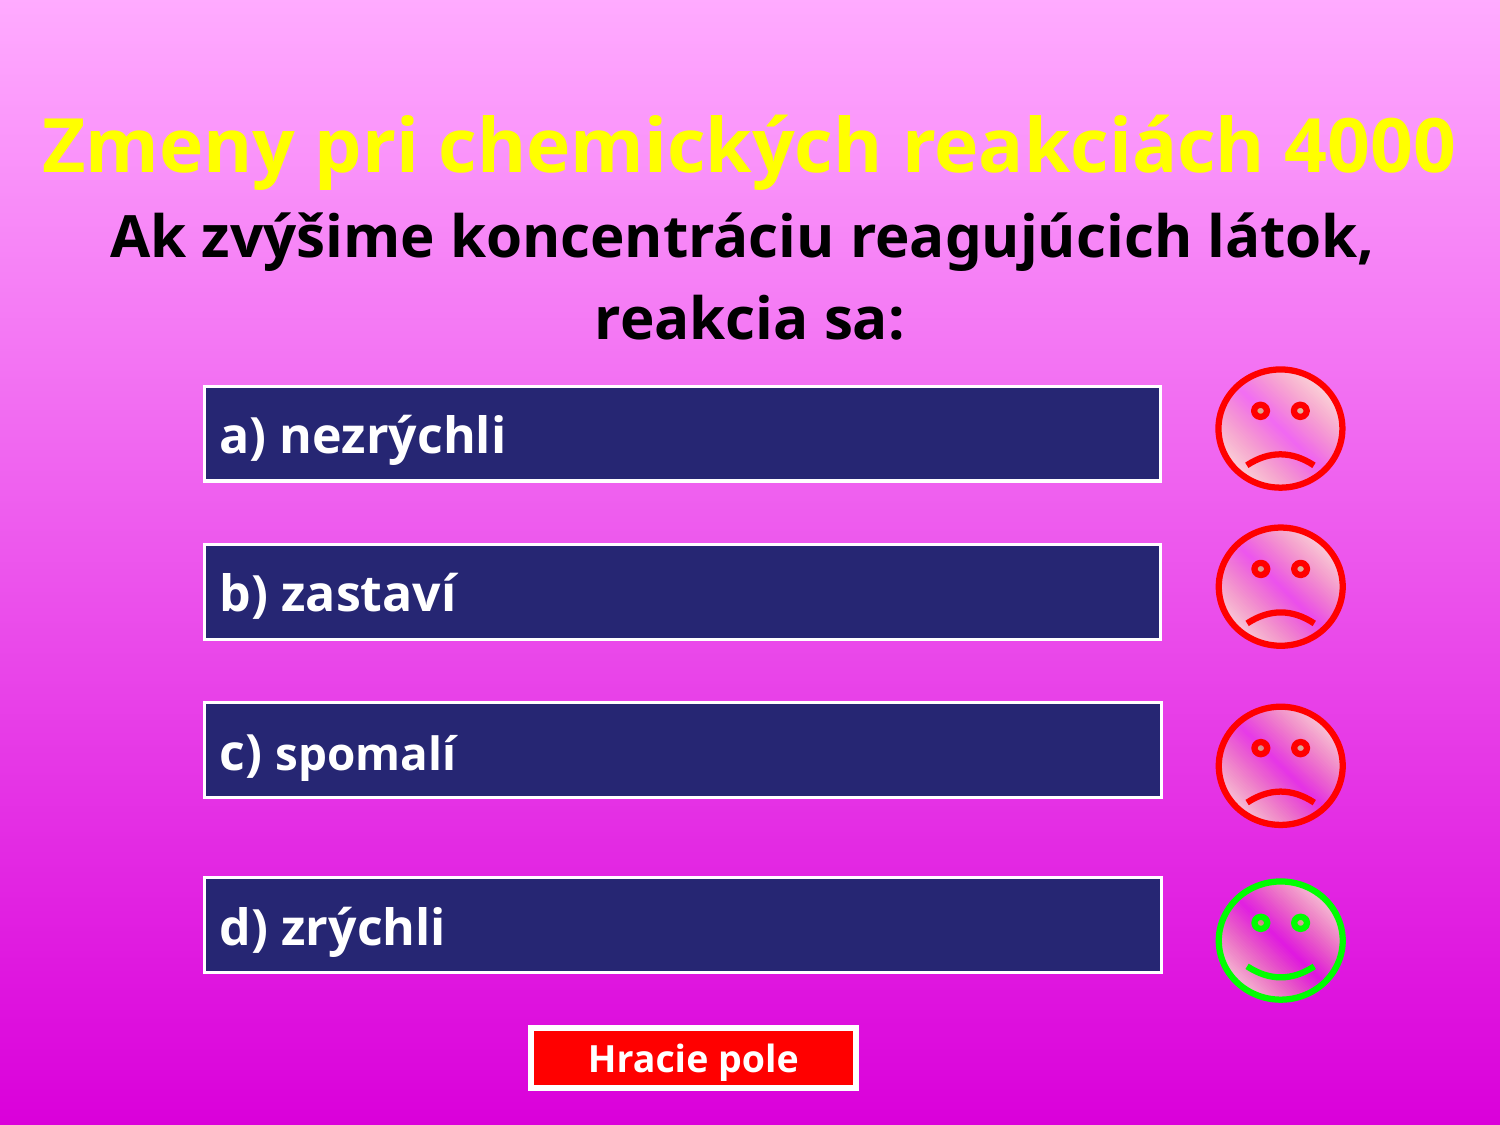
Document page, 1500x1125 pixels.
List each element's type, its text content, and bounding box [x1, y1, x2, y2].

text_box [1218, 527, 1343, 646]
text_box [1218, 706, 1343, 825]
text_box Hracie pole [531, 1027, 857, 1089]
text_box d) zrýchli [204, 877, 1162, 973]
text_box c) spomalí [204, 702, 1162, 798]
text_box b) zastaví [204, 544, 1161, 640]
text_box a) nezrýchli [204, 386, 1161, 482]
text_box [1218, 881, 1343, 1000]
text_box Zmeny pri chemických reakciách 4000 Ak zvýšime koncentráciu reagujúcich látok, reakcia sa: [0, 90, 1500, 203]
text_box [1218, 369, 1343, 488]
